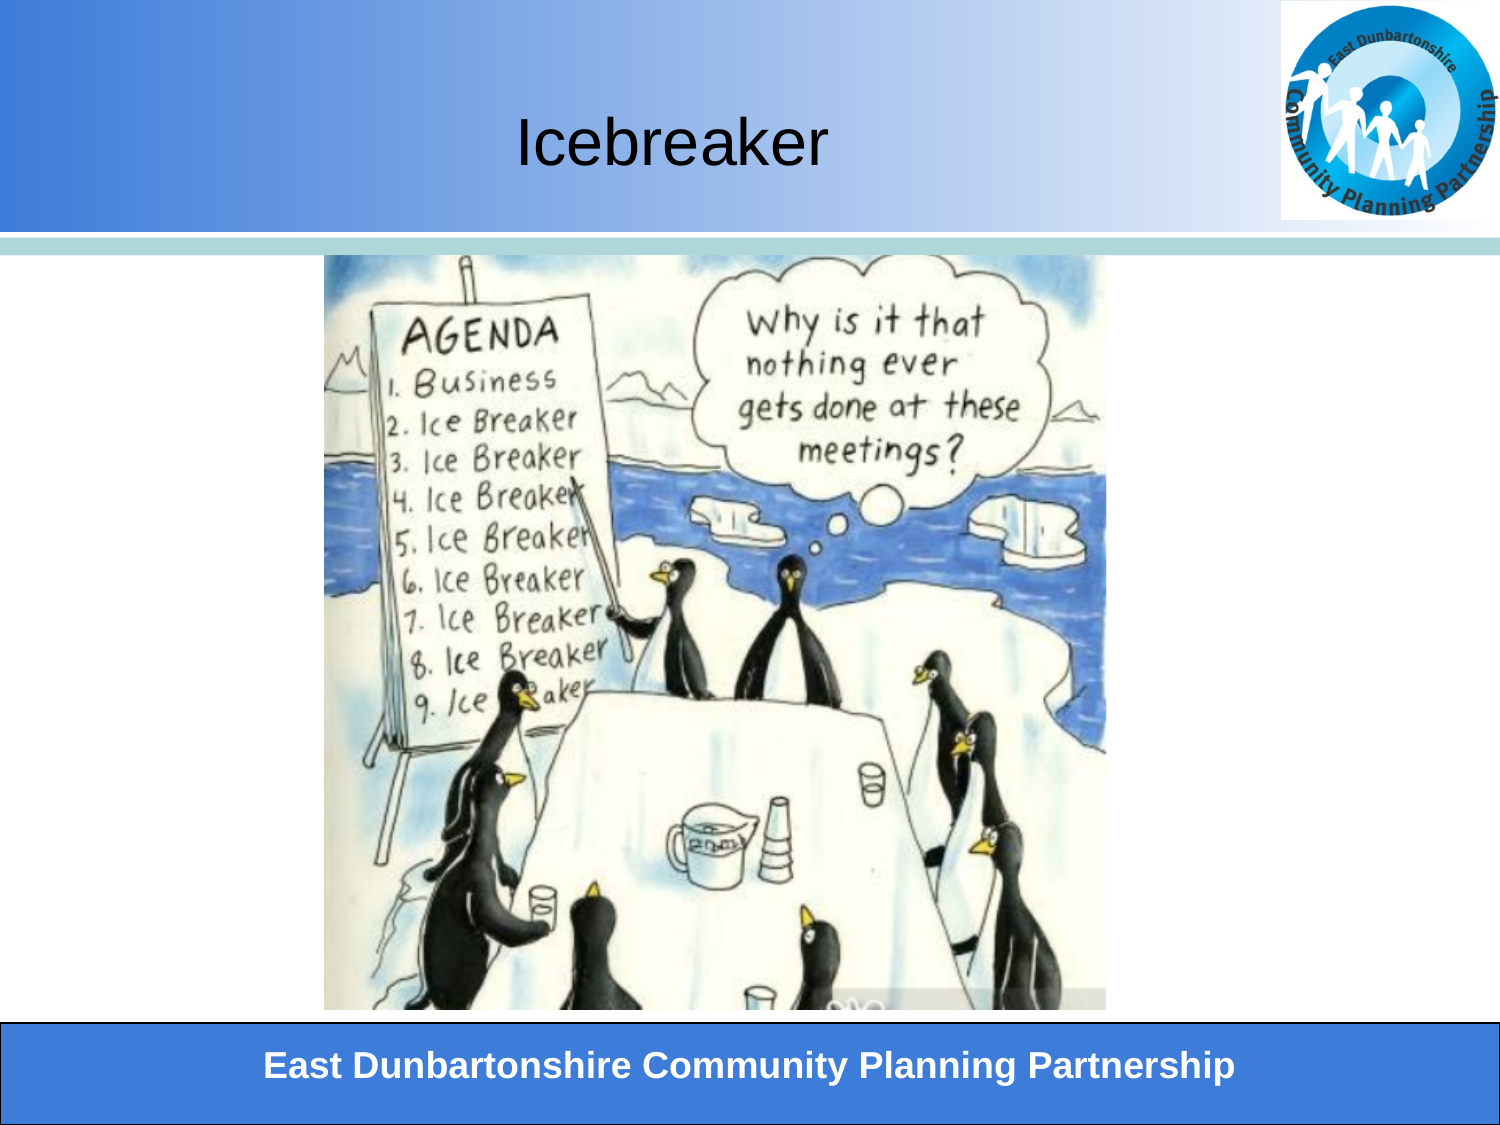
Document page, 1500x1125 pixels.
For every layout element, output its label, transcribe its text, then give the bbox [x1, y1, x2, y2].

footer East Dunbartonshire Community Planning Partnership [76, 1024, 1424, 1103]
title Icebreaker [75, 45, 1270, 233]
picture [1281, 1, 1500, 220]
picture [324, 255, 1108, 1011]
